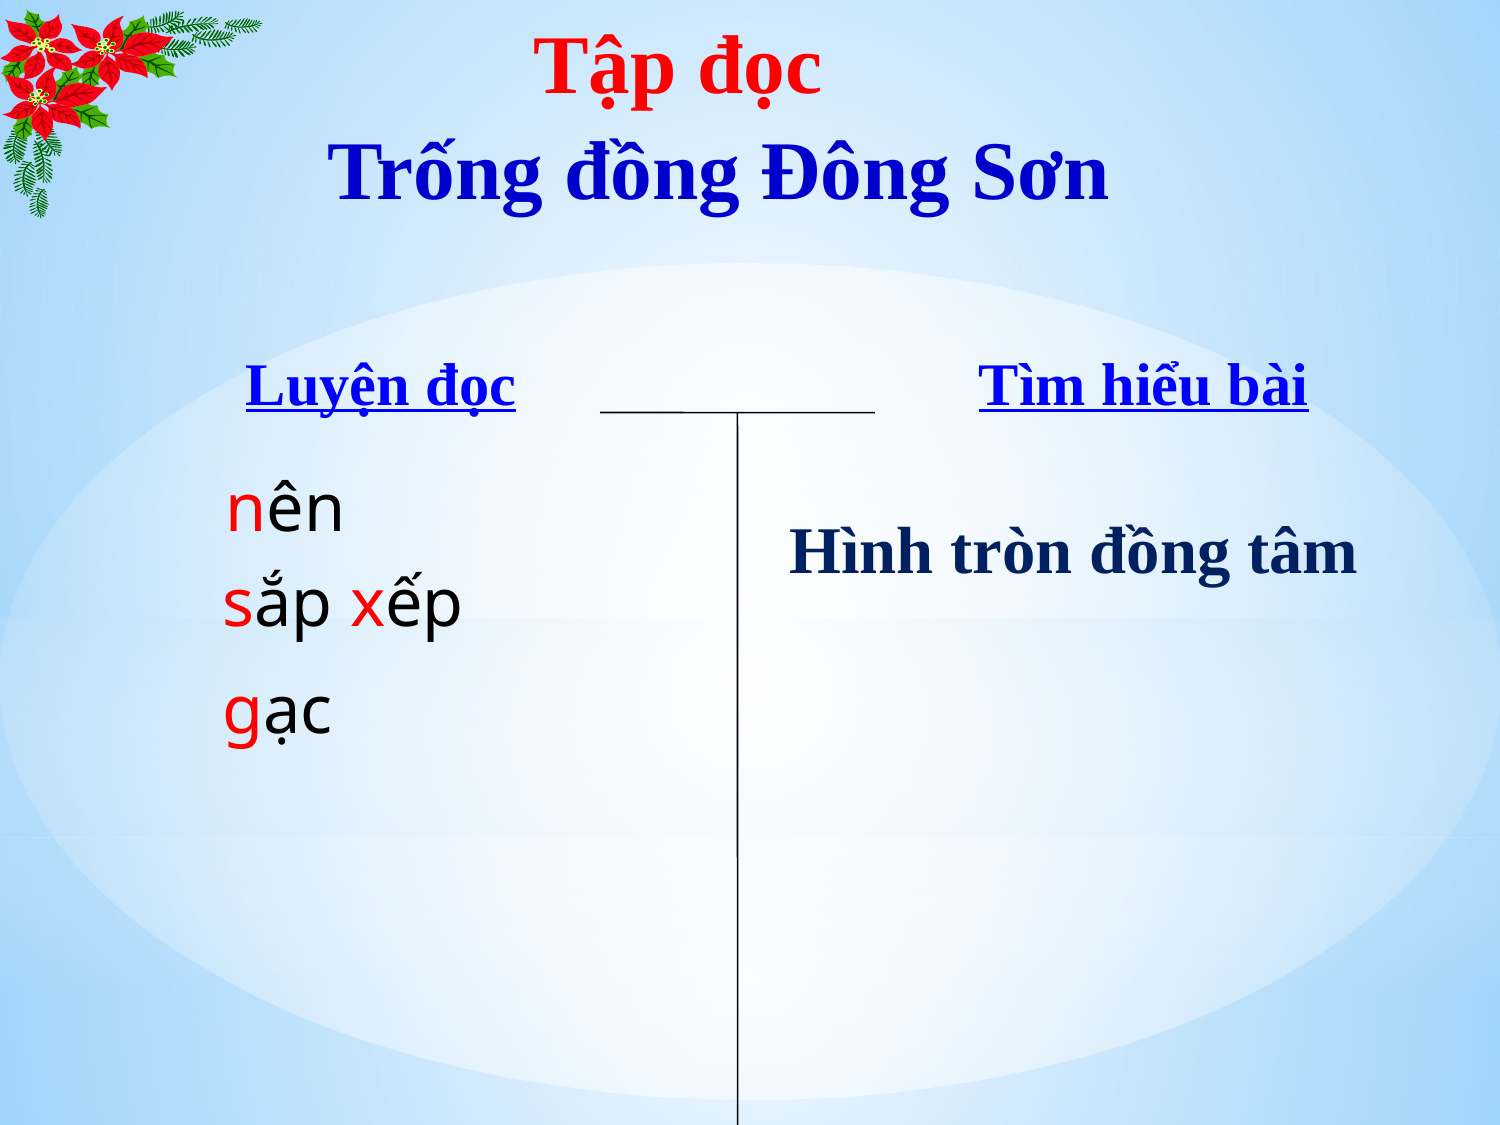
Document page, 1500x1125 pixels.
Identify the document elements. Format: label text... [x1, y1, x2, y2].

text_box Tập đọc [518, 2, 907, 108]
text_box gạc [207, 659, 485, 760]
text_box Luyện đọc [149, 337, 613, 425]
text_box nên [210, 457, 488, 553]
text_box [599, 412, 876, 1125]
text_box Trống đồng Đông Sơn [287, 108, 1150, 224]
text_box Hình tròn đồng tâm [879, 499, 1375, 638]
text_box sắp xếp [207, 552, 485, 659]
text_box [0, 9, 263, 219]
text_box Tìm hiểu bài [912, 337, 1375, 425]
